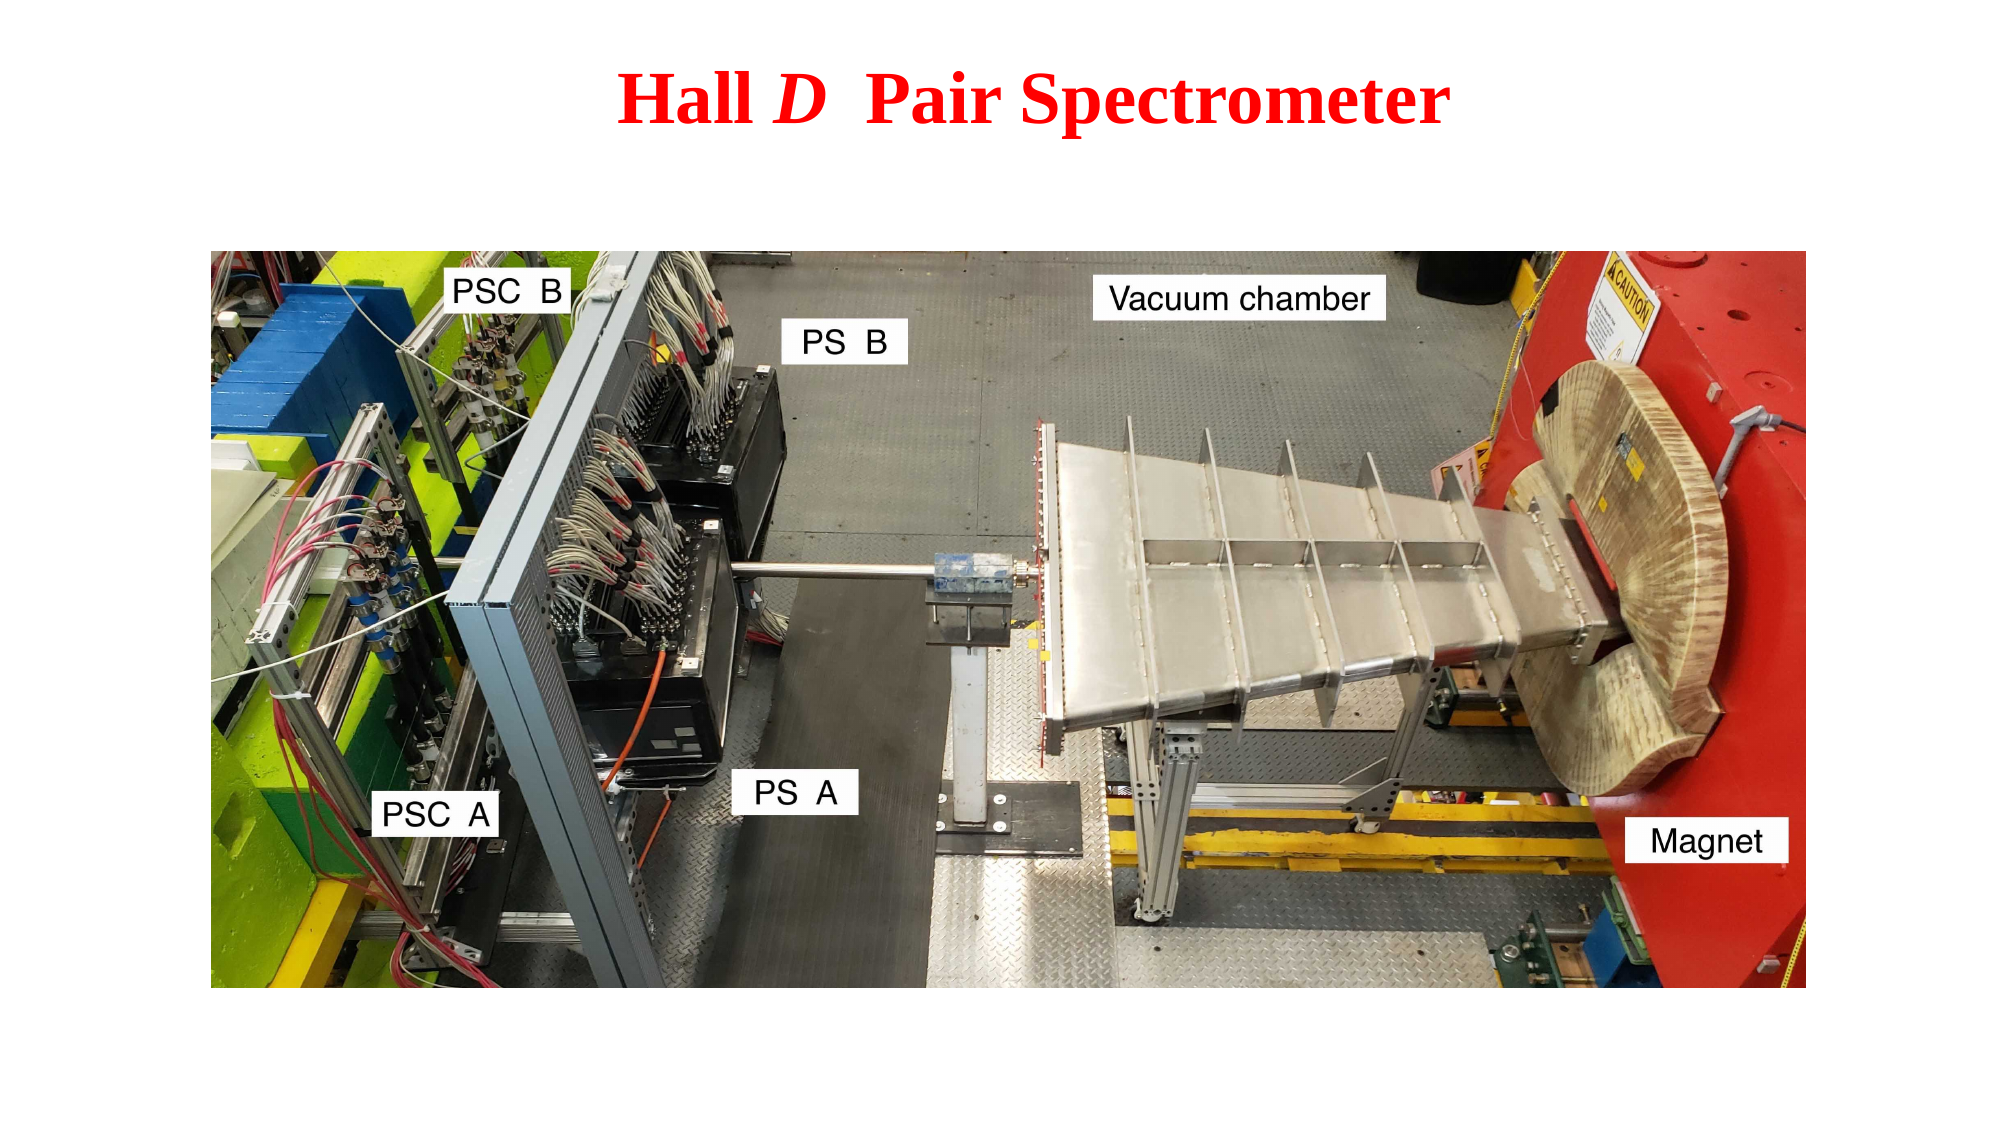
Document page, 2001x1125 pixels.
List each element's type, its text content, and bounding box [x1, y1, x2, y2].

title Hall D Pair Spectrometer [245, 13, 1806, 148]
picture [211, 251, 1806, 989]
